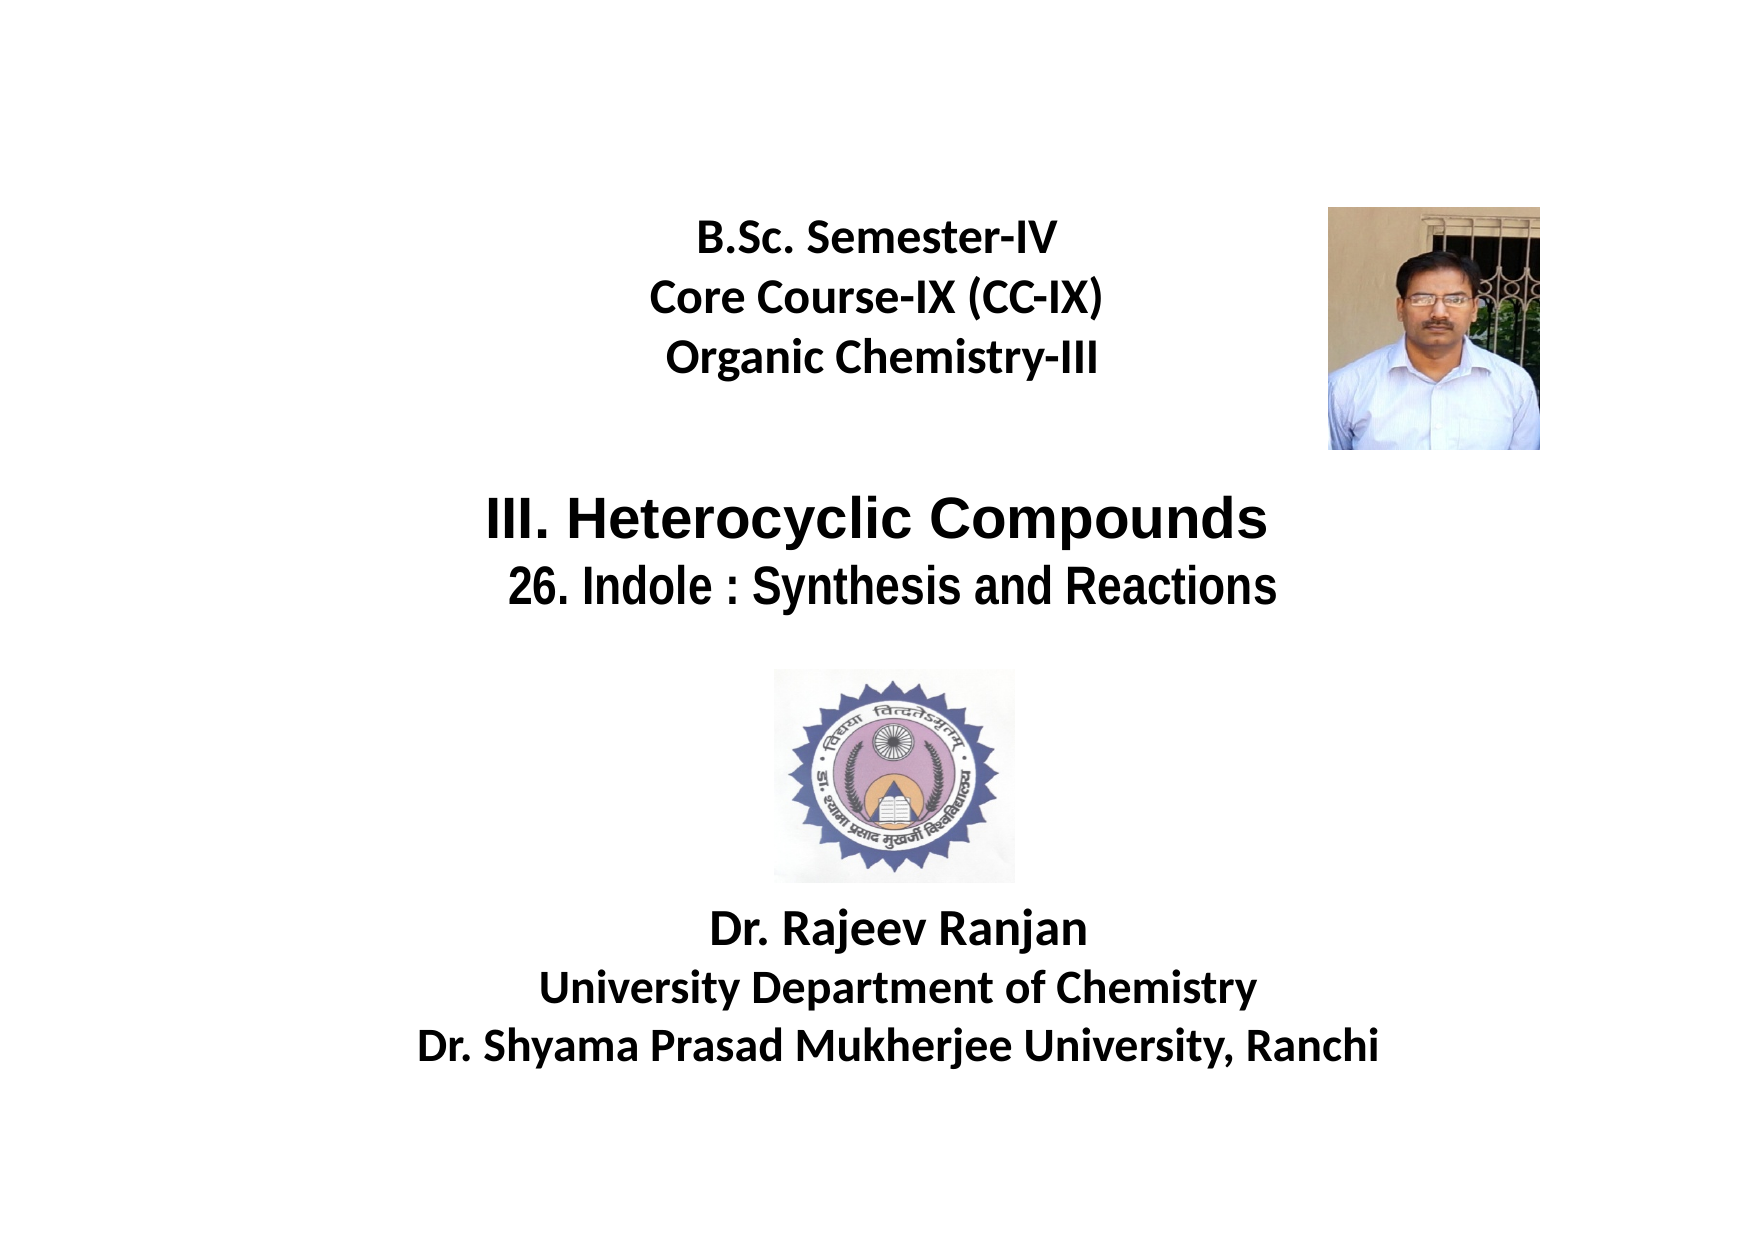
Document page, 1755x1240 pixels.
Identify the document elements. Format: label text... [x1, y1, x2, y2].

text_box B.Sc. Semester-IV Core Course-IX (CC-IX) Organic Chemistry-III [146, 193, 1608, 393]
text_box Dr. Rajeev Ranjan University Department of Chemistry Dr. Shyama Prasad Mukherjee University, Ranchi [321, 883, 1477, 1081]
picture [1328, 207, 1540, 450]
picture [774, 669, 1015, 883]
text_box III. Heterocyclic Compounds 26. Indole : Synthesis and Reactions [89, 463, 1698, 633]
